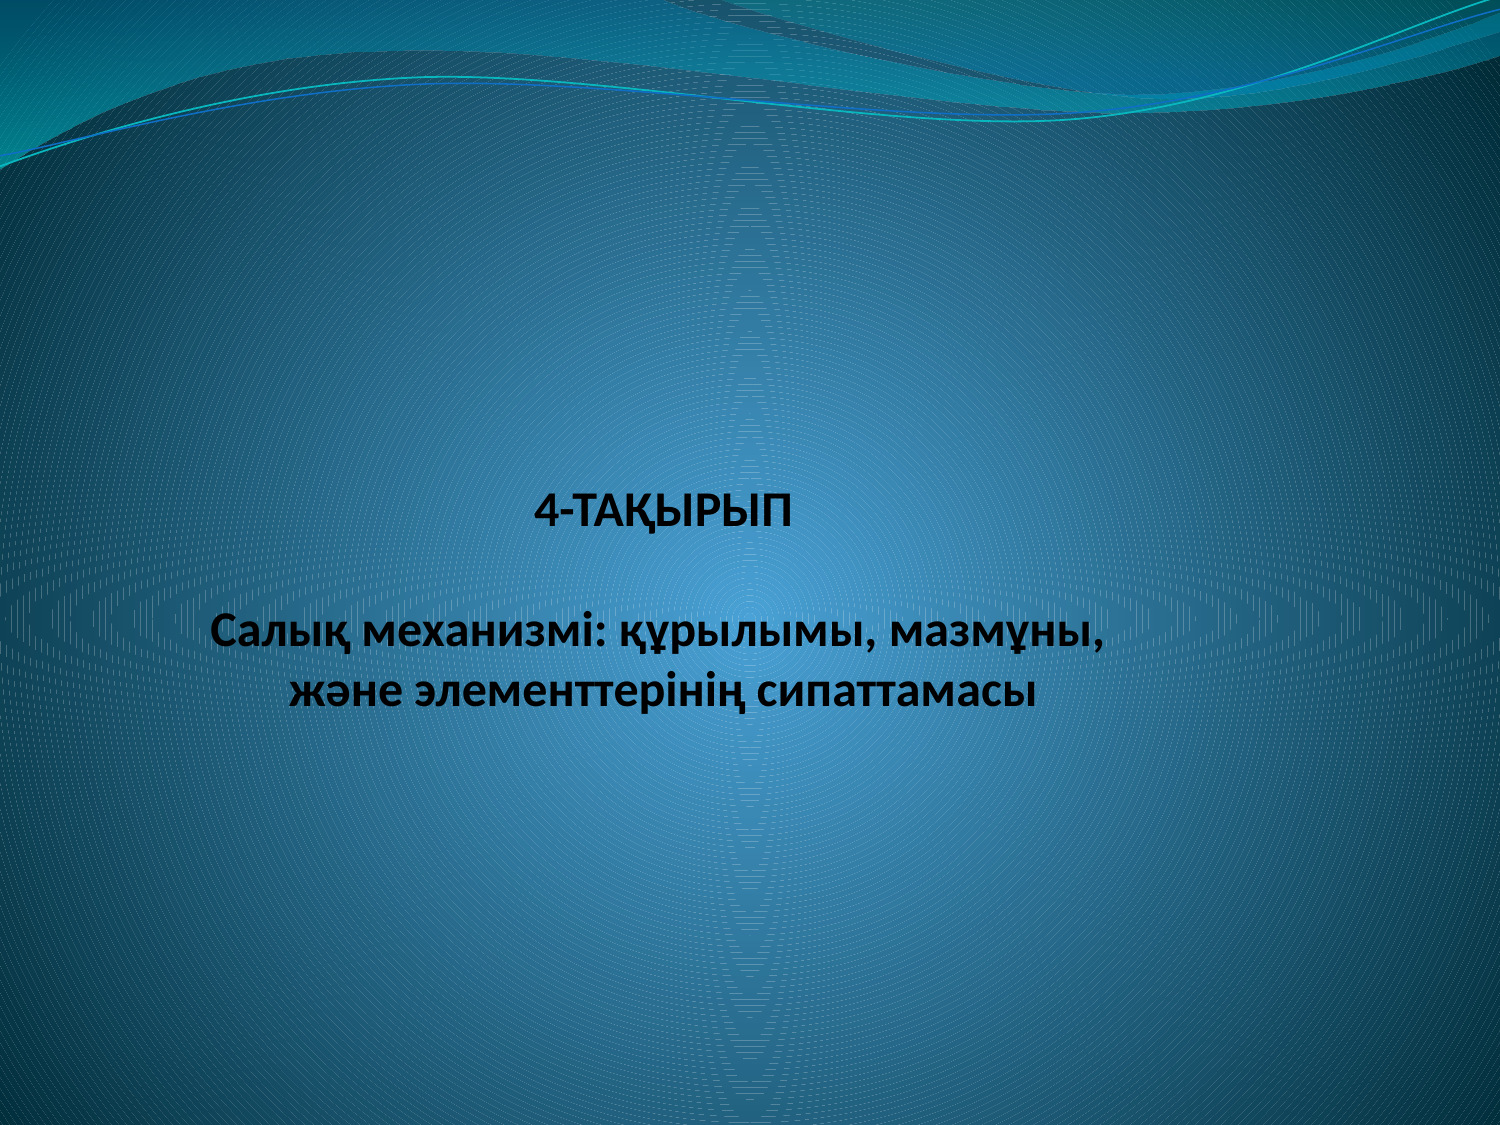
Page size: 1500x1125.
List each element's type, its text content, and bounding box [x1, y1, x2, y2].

subtitle [87, 529, 1376, 818]
title 4-ТАҚЫРЫП Салық механизмі: құрылымы, мазмұны, және элементтерінің сипаттамасы [159, 255, 1171, 716]
